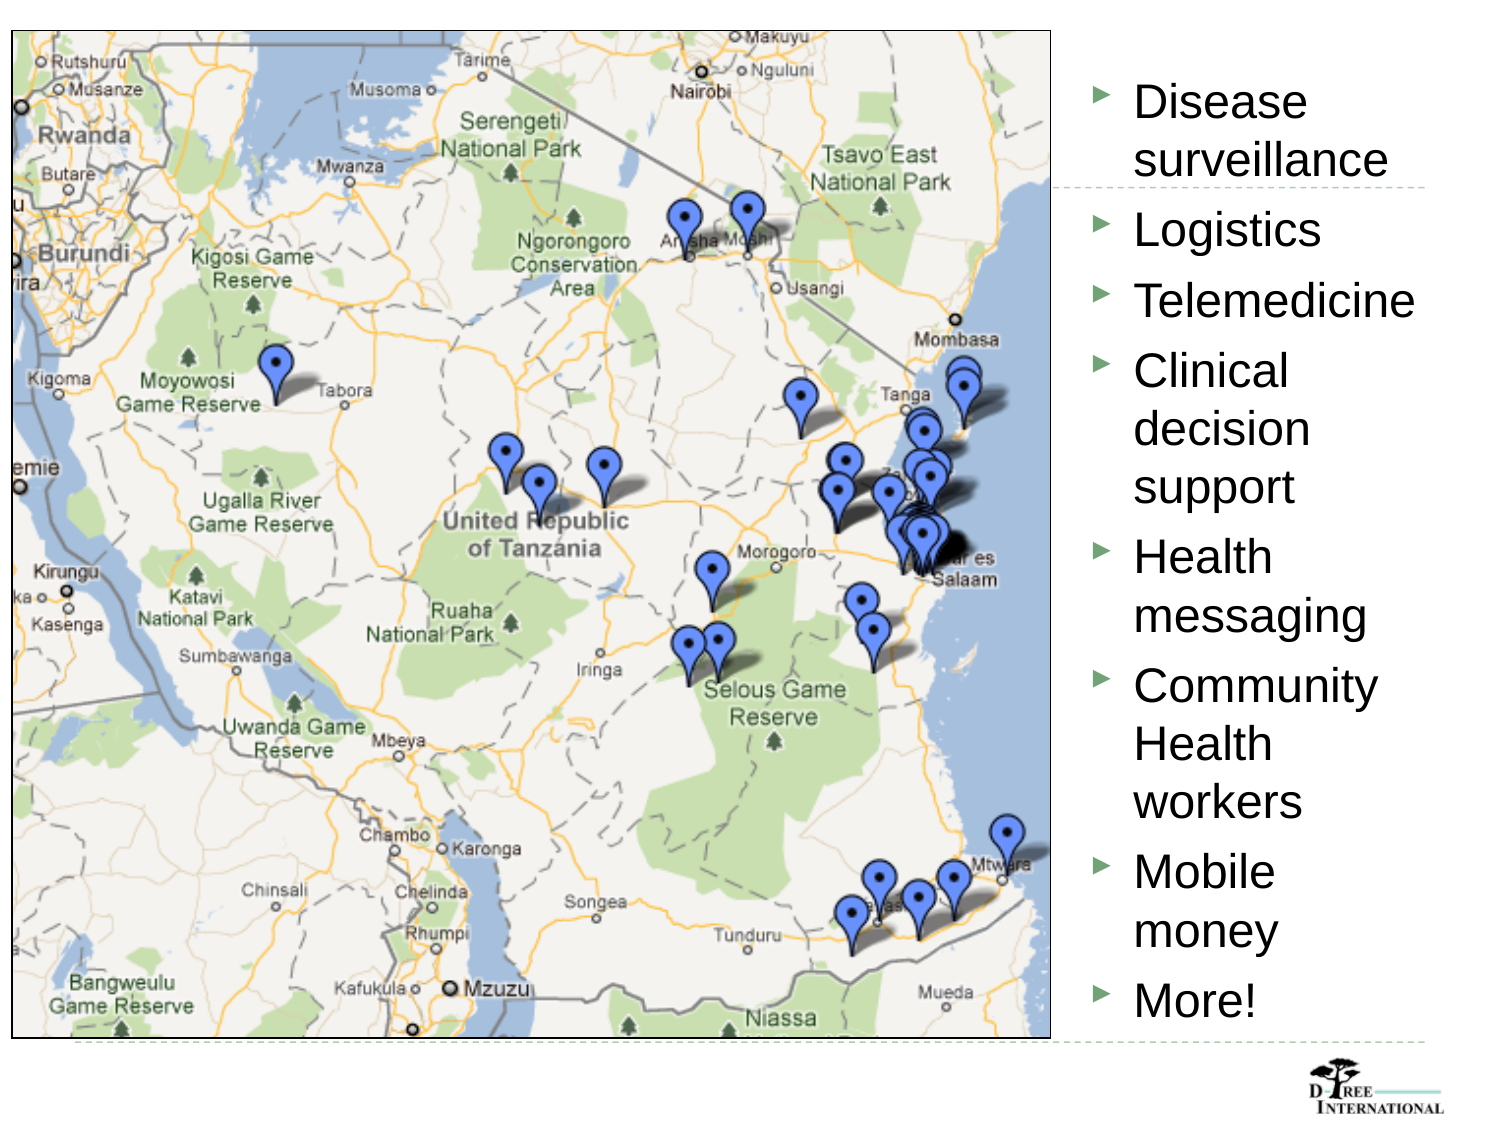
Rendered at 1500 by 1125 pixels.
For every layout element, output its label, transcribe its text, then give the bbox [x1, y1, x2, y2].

title Map [75, 24, 1425, 188]
picture [1306, 1049, 1450, 1125]
picture [12, 31, 1051, 1038]
list Disease surveillance Logistics Telemedicine Clinical decision support Health messaging Community Health workers Mobile money More! [1074, 62, 1450, 1038]
